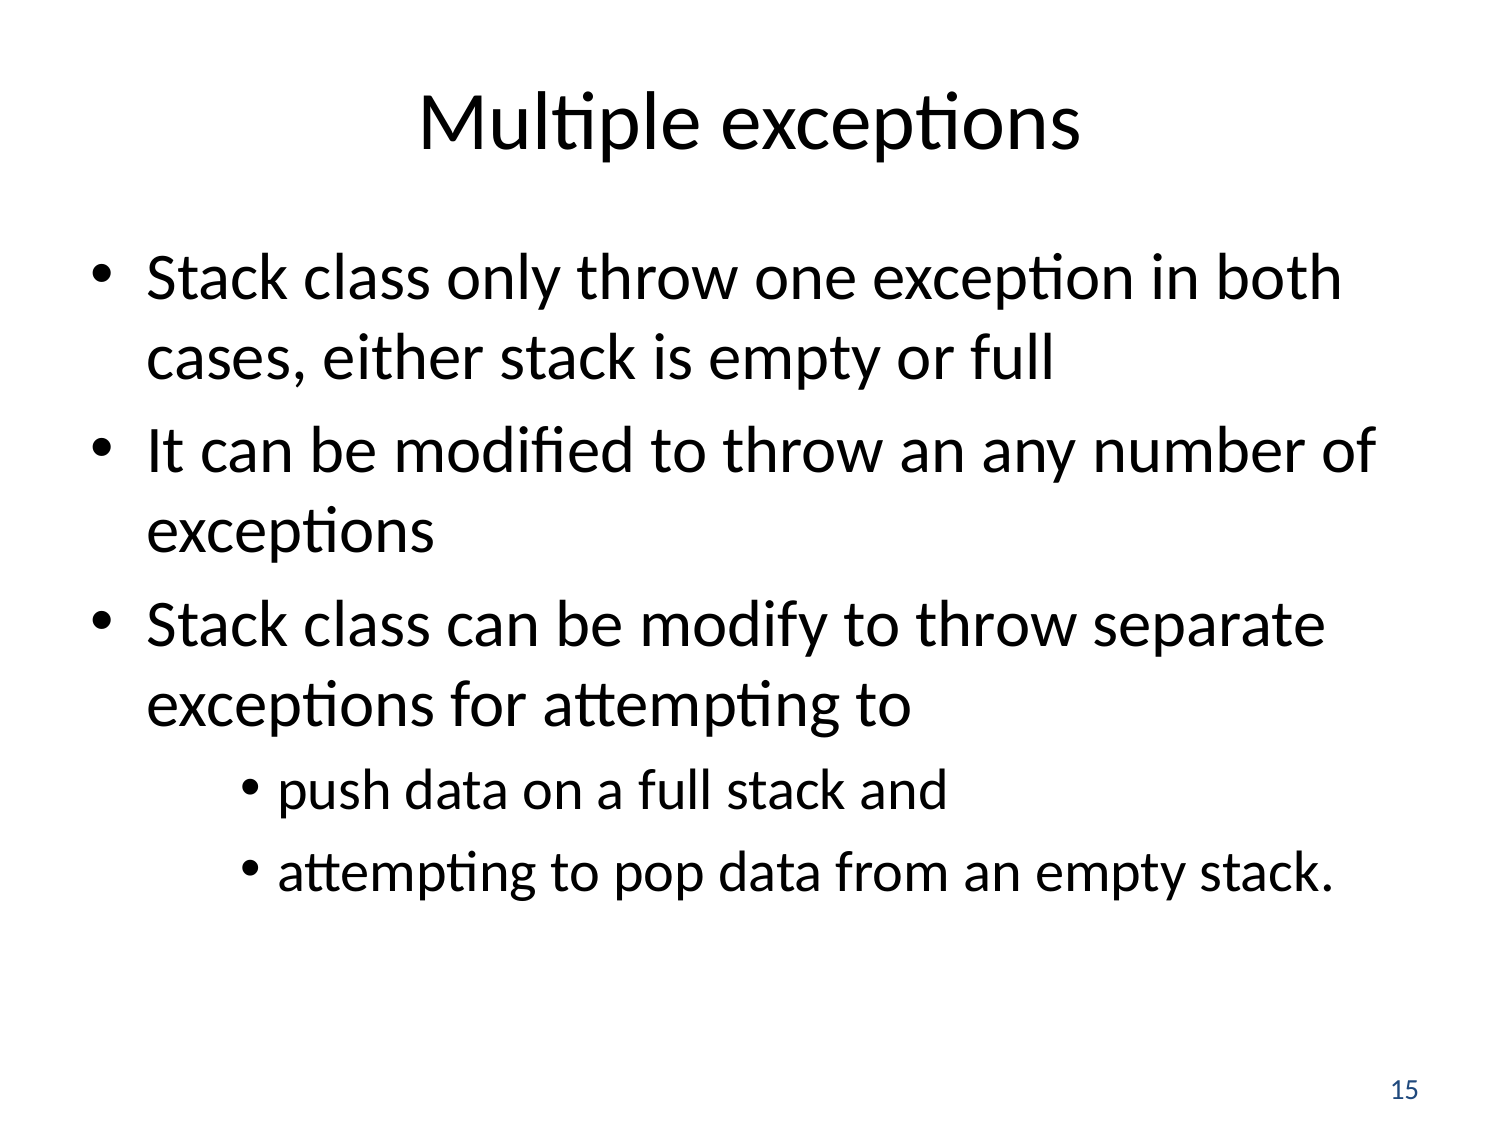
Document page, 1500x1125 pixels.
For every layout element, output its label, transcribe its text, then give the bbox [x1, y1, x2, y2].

title Multiple exceptions [75, 57, 1425, 175]
list Stack class only throw one exception in both cases, either stack is empty or full It can be modified to throw an any number of exceptions Stack class can be modify to throw separate exceptions for attempting to push data on a full stack and attempting to pop data from an empty stack. [75, 224, 1425, 1038]
